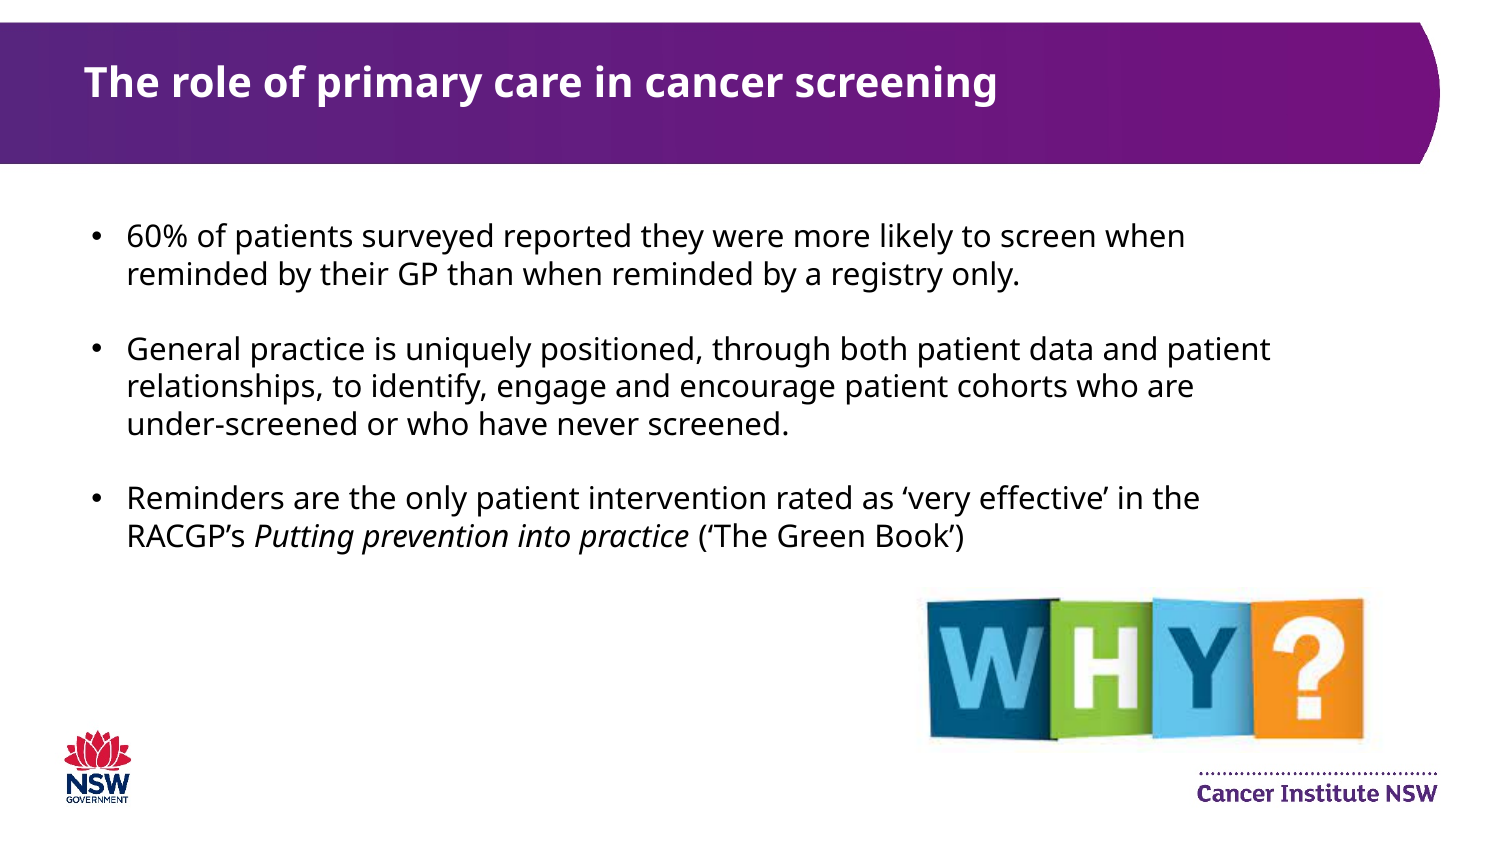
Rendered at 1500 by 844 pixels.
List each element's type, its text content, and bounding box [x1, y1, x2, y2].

picture [0, 0, 1500, 844]
text_box The role of primary care in cancer screening [72, 55, 1187, 151]
text_box 60% of patients surveyed reported they were more likely to screen when reminded by their GP than when reminded by a registry only. General practice is uniquely positioned, through both patient data and patient relationships, to identify, engage and encourage patient cohorts who are under-screened or who have never screened. Reminders are the only patient intervention rated as ‘very effective’ in the RACGP’s Putting prevention into practice (‘The Green Book’) [76, 209, 1317, 561]
